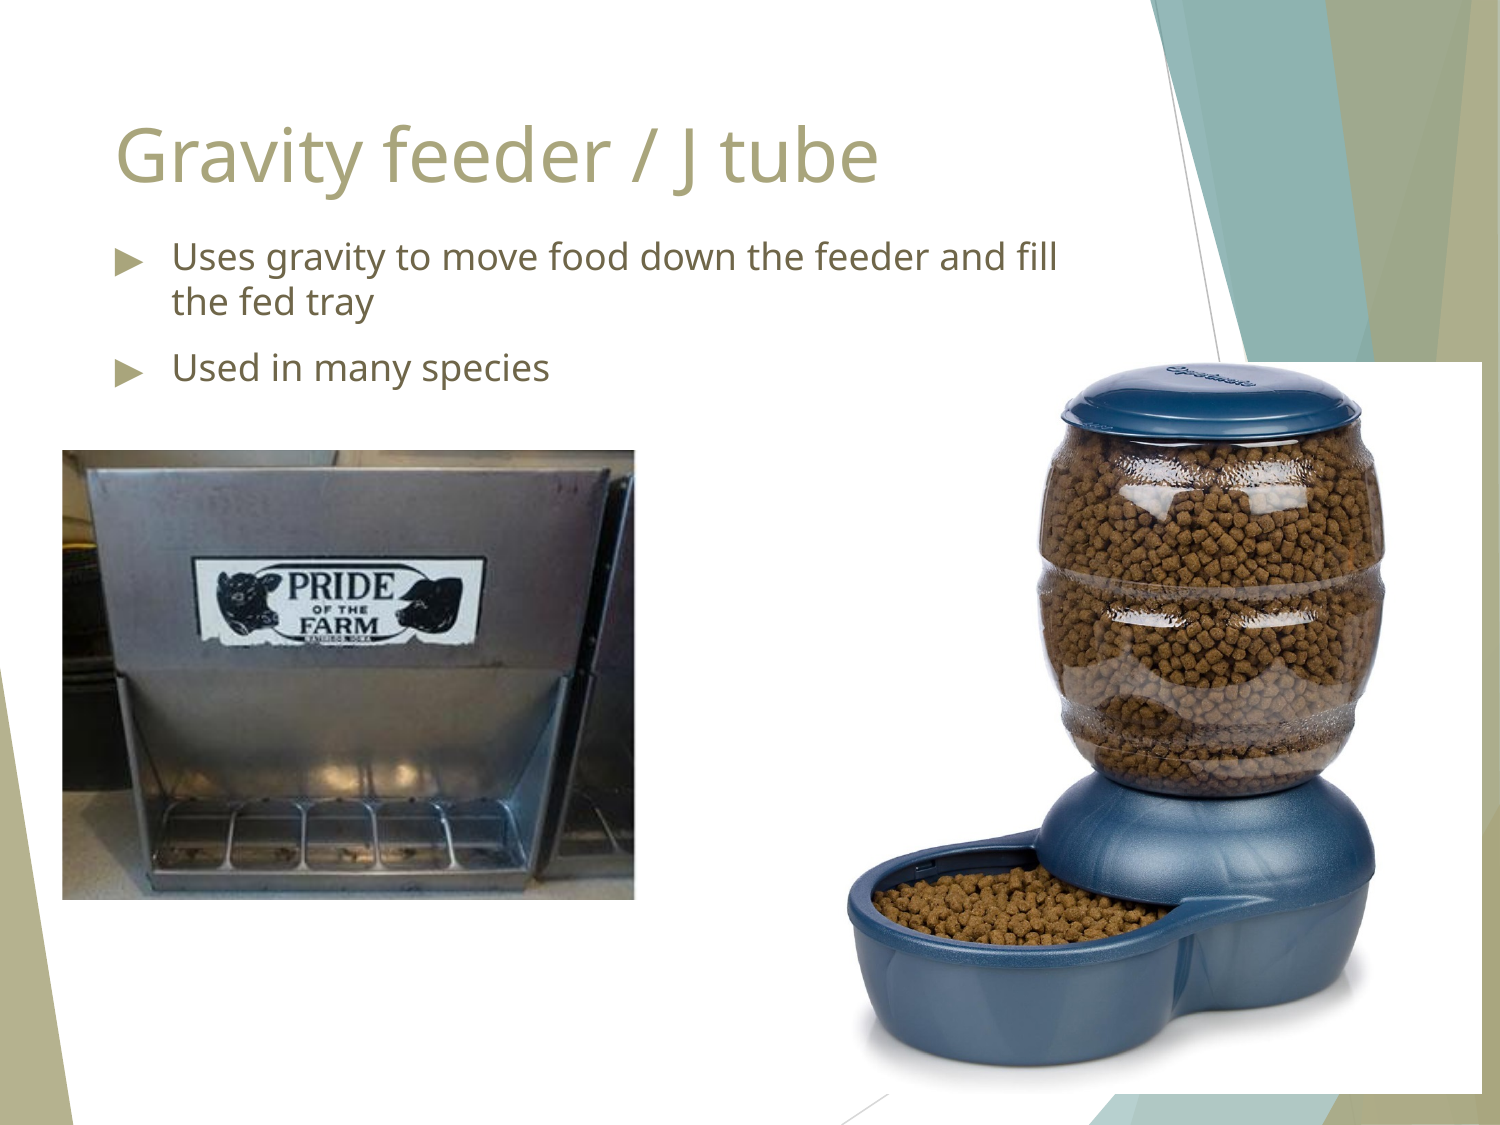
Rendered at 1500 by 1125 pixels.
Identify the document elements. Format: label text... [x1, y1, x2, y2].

list Uses gravity to move food down the feeder and fill the fed tray Used in many species [99, 225, 1142, 991]
picture [62, 449, 638, 900]
title Gravity feeder / J tube [99, 99, 1142, 213]
picture [749, 362, 1482, 1094]
